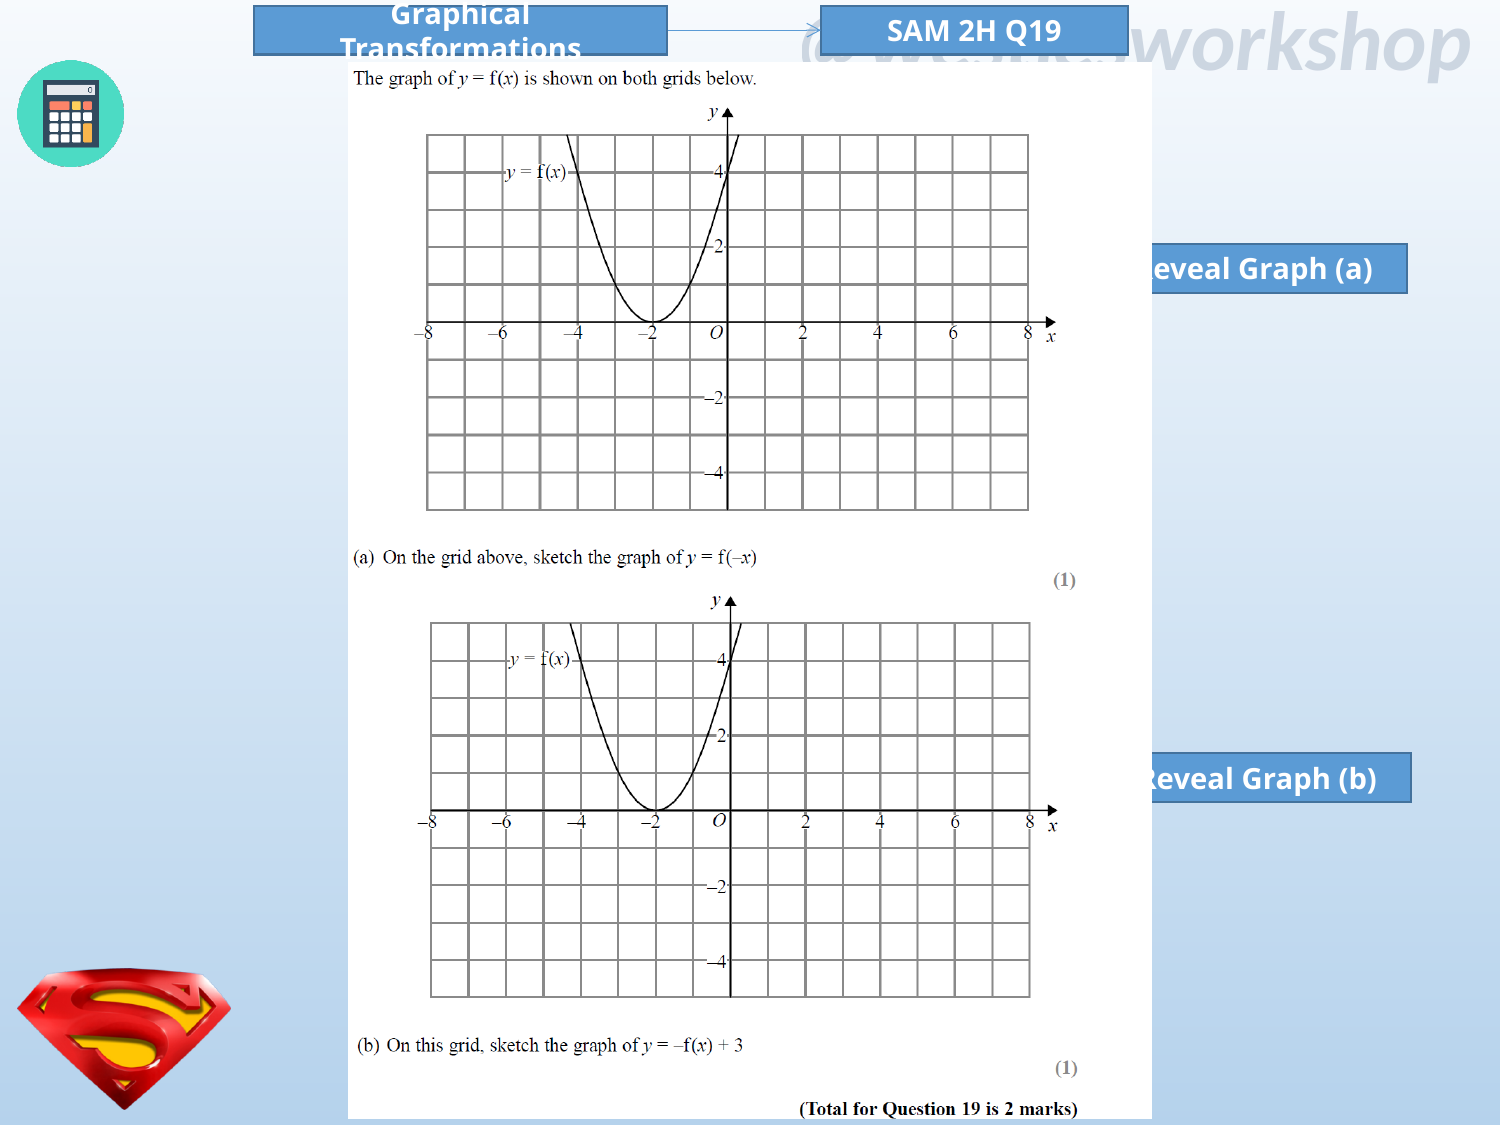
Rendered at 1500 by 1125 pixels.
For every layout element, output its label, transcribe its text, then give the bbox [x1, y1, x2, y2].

text_box Reveal Graph (b) [1152, 752, 1412, 803]
text_box Reveal Graph (a) [1152, 243, 1408, 294]
picture [17, 968, 231, 1110]
picture [17, 60, 124, 167]
picture [348, 62, 1152, 1119]
text_box SAM 2H Q19 [820, 5, 1129, 56]
text_box Graphical Transformations [253, 5, 668, 56]
